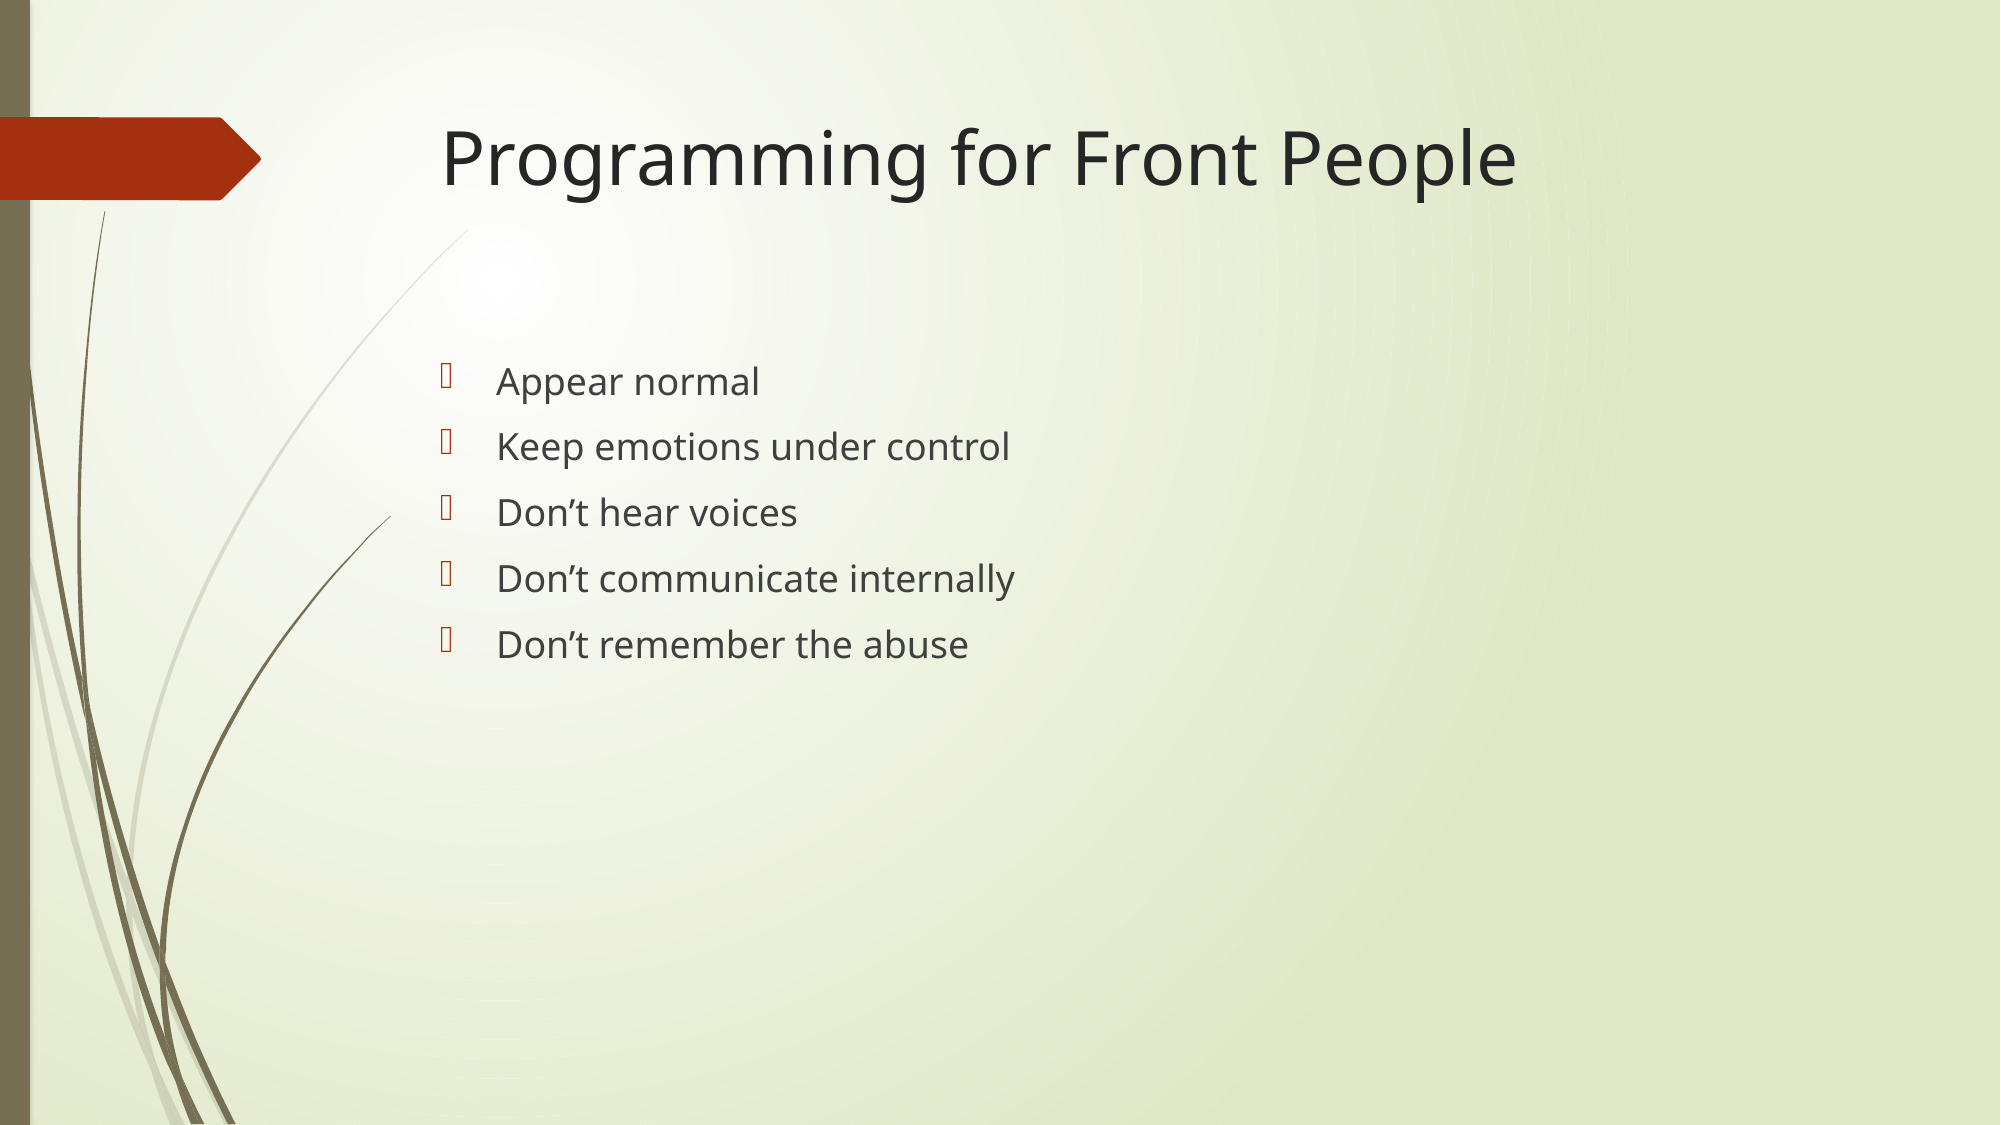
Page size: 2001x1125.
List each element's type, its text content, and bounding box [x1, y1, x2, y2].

title Programming for Front People [425, 102, 1888, 313]
list Appear normal Keep emotions under control Don’t hear voices Don’t communicate internally Don’t remember the abuse [424, 350, 1888, 970]
